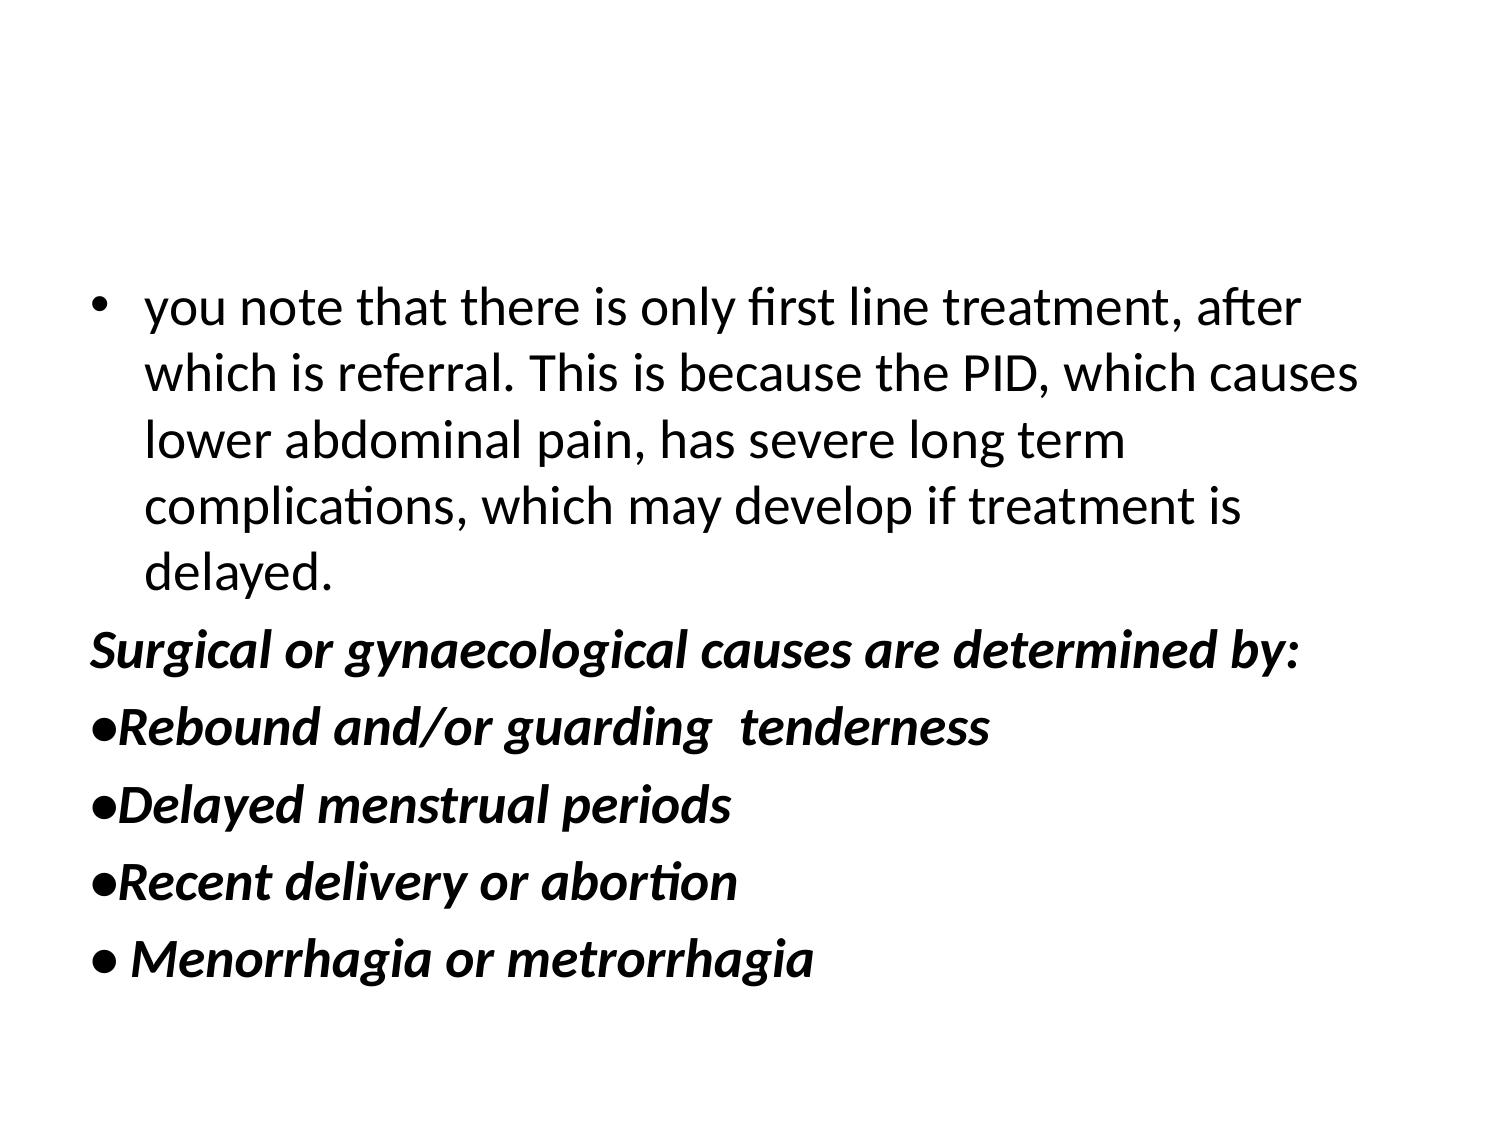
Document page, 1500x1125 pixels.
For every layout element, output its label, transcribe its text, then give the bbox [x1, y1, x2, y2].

list you note that there is only first line treatment, after which is referral. This is because the PID, which causes lower abdominal pain, has severe long term complications, which may develop if treatment is delayed. Surgical or gynaecological causes are determined by: •Rebound and/or guarding tenderness •Delayed menstrual periods •Recent delivery or abortion • Menorrhagia or metrorrhagia [75, 262, 1425, 1005]
